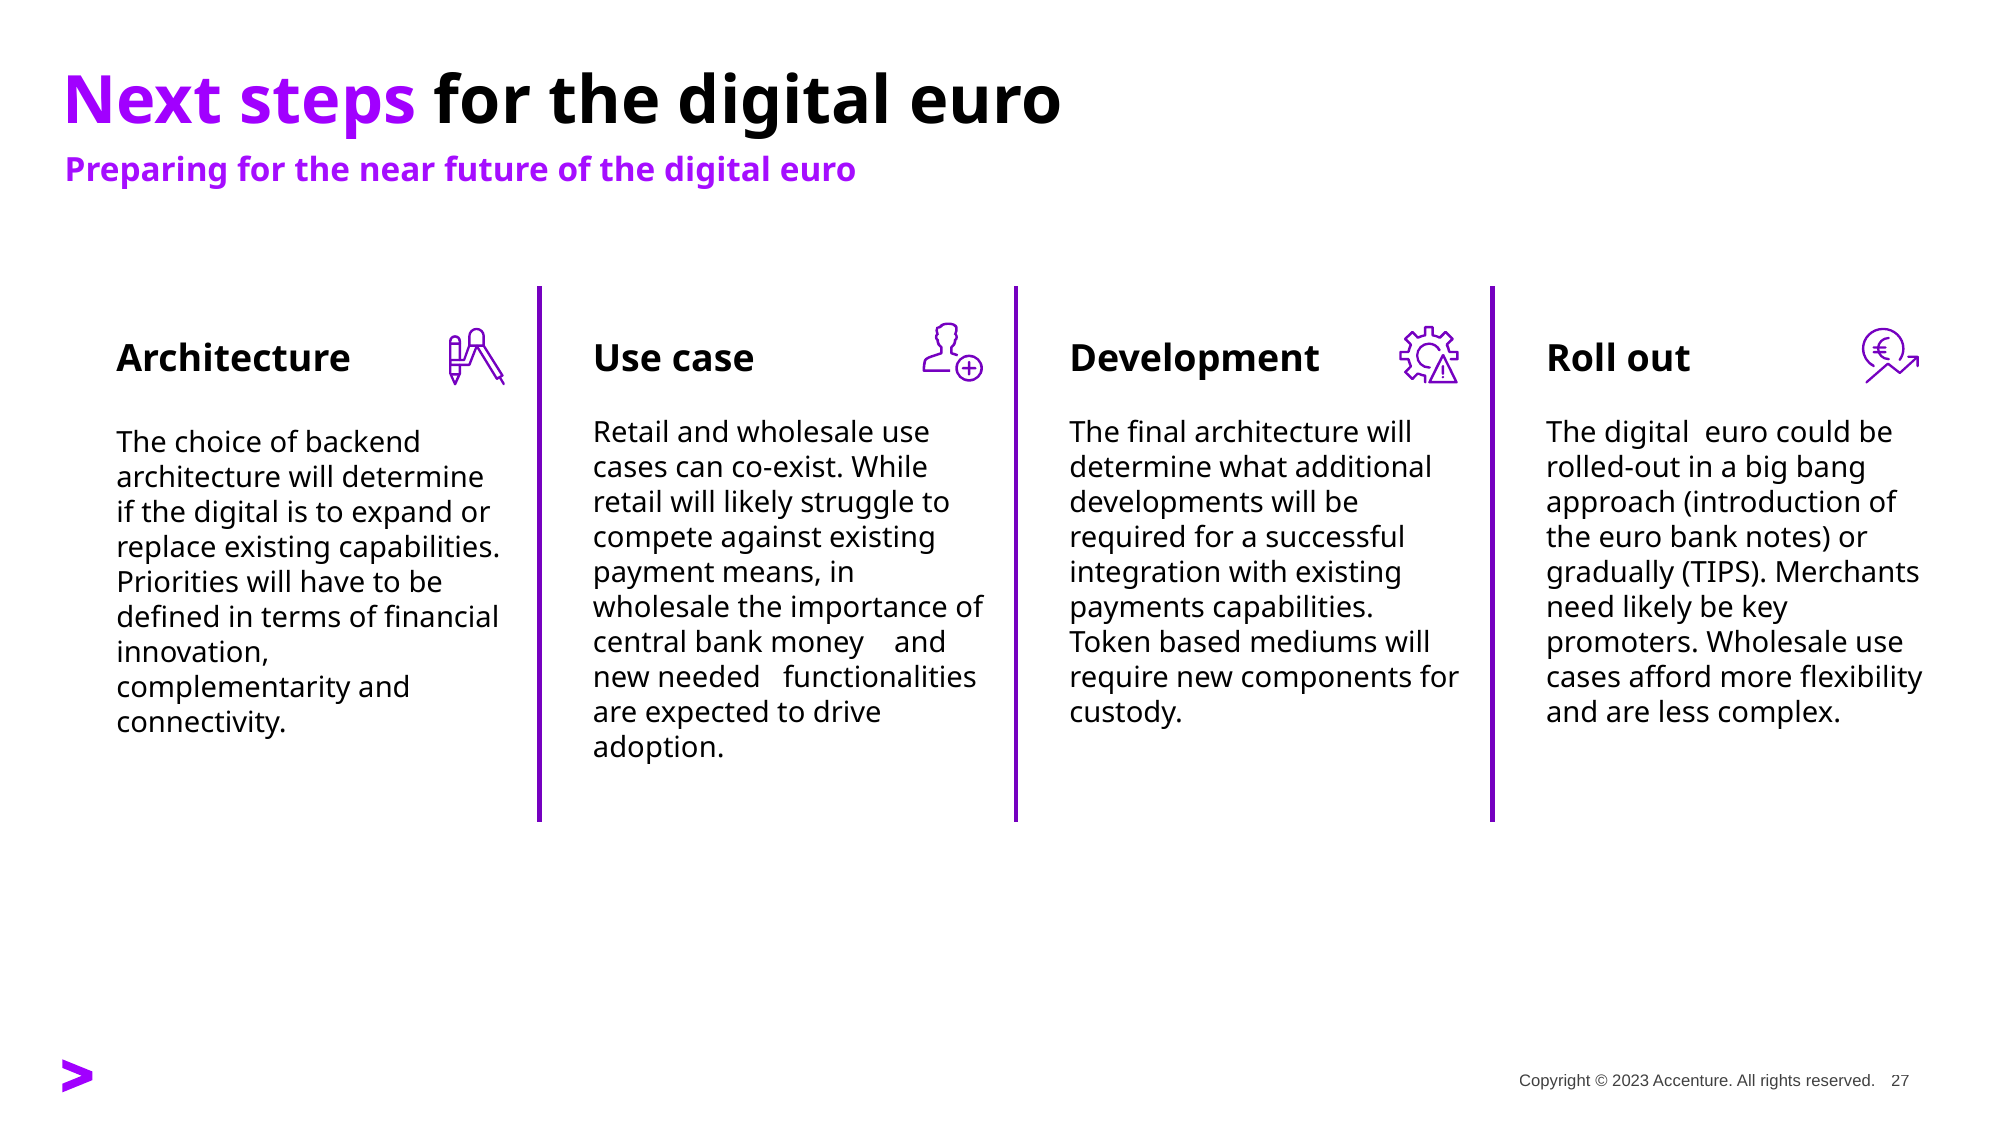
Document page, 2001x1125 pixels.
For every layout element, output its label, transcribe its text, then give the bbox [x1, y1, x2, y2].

list Architecture The choice of backend architecture will determine if the digital is to expand or replace existing capabilities. Priorities will have to be defined in terms of financial innovation, complementarity and connectivity. [116, 333, 505, 945]
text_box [922, 322, 983, 382]
text_box Use case Retail and wholesale use cases can co-exist. While retail will likely struggle to compete against existing payment means, in wholesale the importance of central bank money and new needed functionalities are expected to drive adoption. [592, 333, 984, 945]
title Next steps for the digital euro [62, 62, 1270, 169]
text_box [1861, 327, 1919, 384]
text_box 27### [1891, 1063, 1938, 1098]
text_box Copyright © 2023 Accenture. All rights reserved. [1474, 1062, 1891, 1098]
text_box Preparing for the near future of the digital euro [64, 147, 1648, 205]
text_box Development The final architecture will determine what additional developments will be required for a successful integration with existing payments capabilities. Token based mediums will require new components for custody. [1069, 333, 1461, 945]
text_box Roll out The digital euro could be rolled-out in a big bang approach (introduction of the euro bank notes) or gradually (TIPS). Merchants need likely be key promoters. Wholesale use cases afford more flexibility and are less complex. [1546, 333, 1937, 945]
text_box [1399, 325, 1459, 384]
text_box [449, 327, 506, 386]
